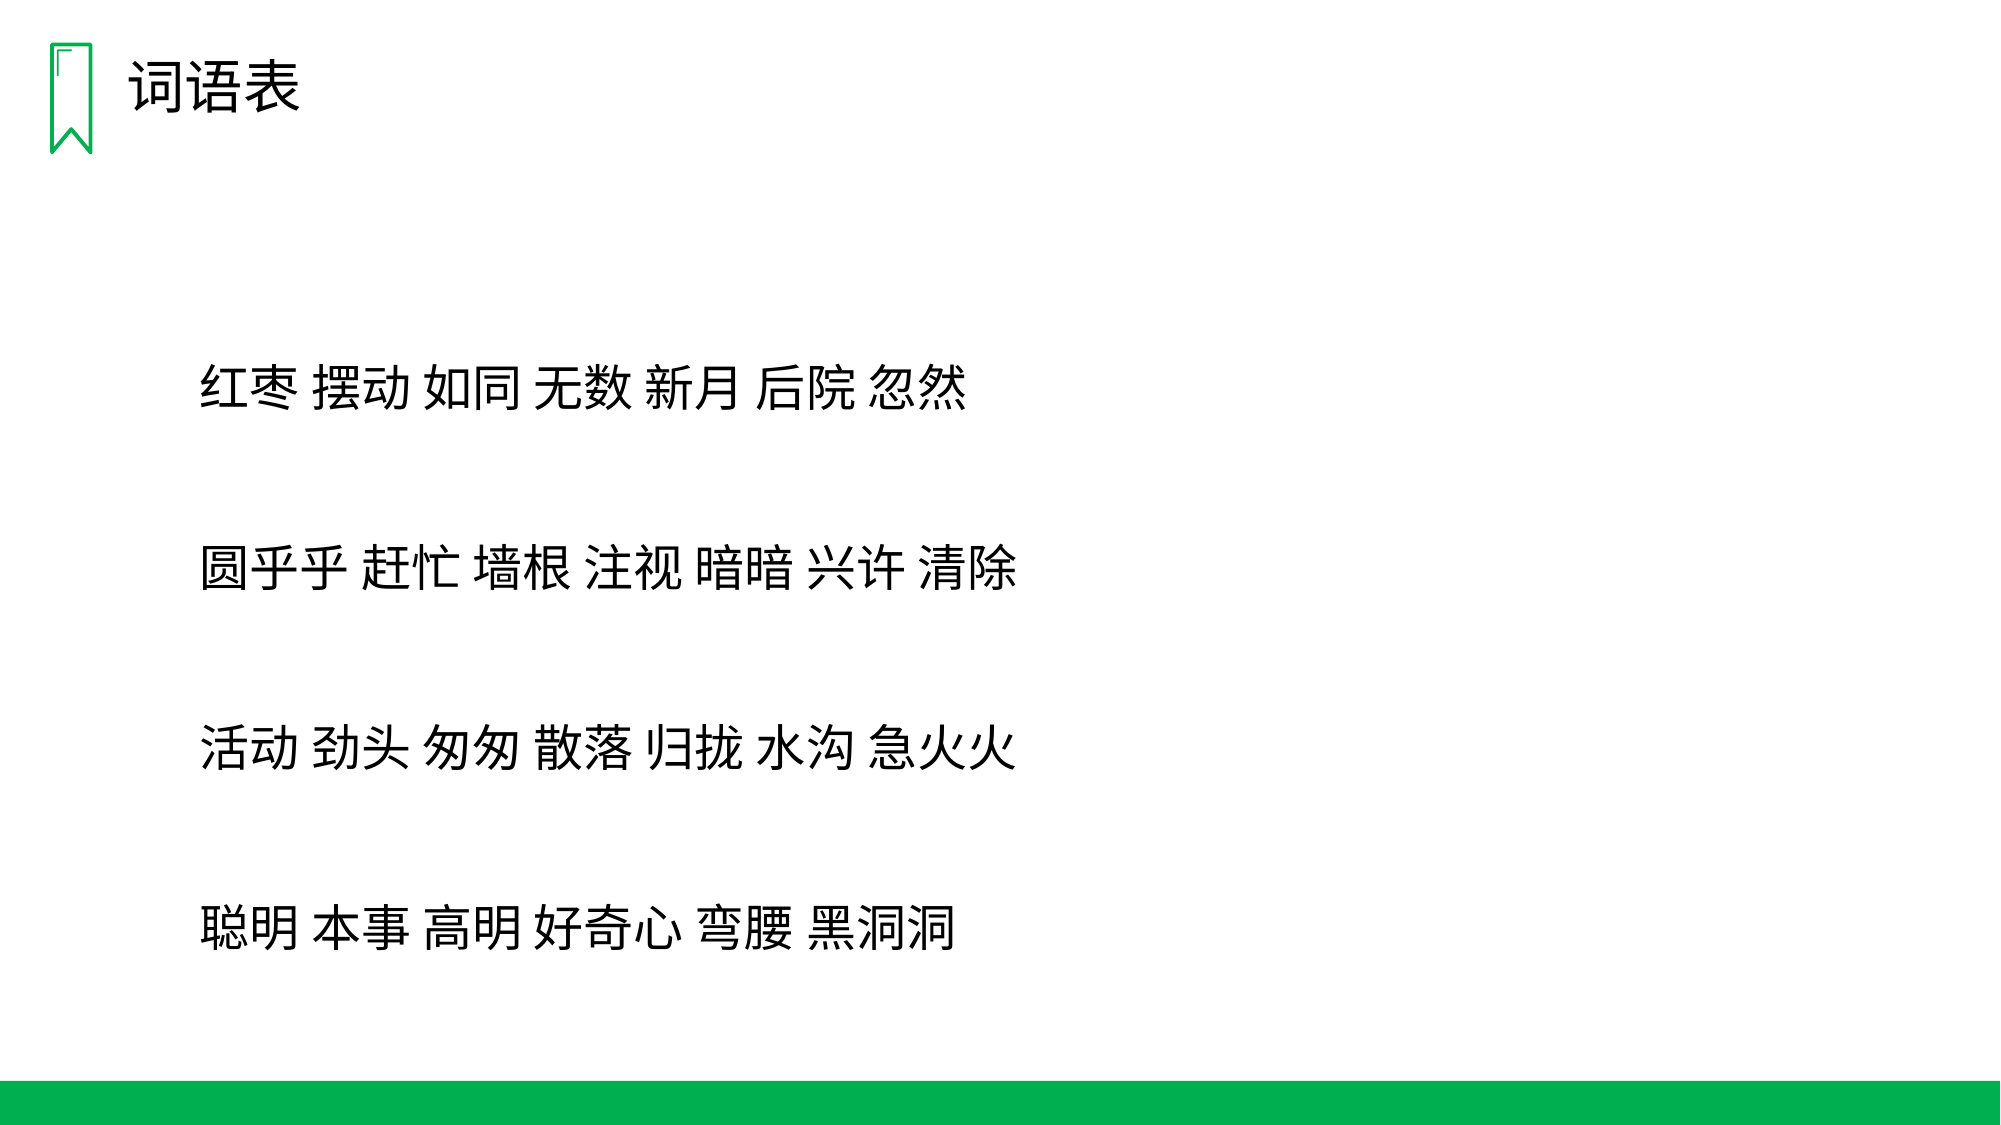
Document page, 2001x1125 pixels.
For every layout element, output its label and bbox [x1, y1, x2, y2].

text_box [50, 42, 318, 155]
text_box [132, 229, 1868, 935]
text_box [0, 1080, 2000, 1125]
